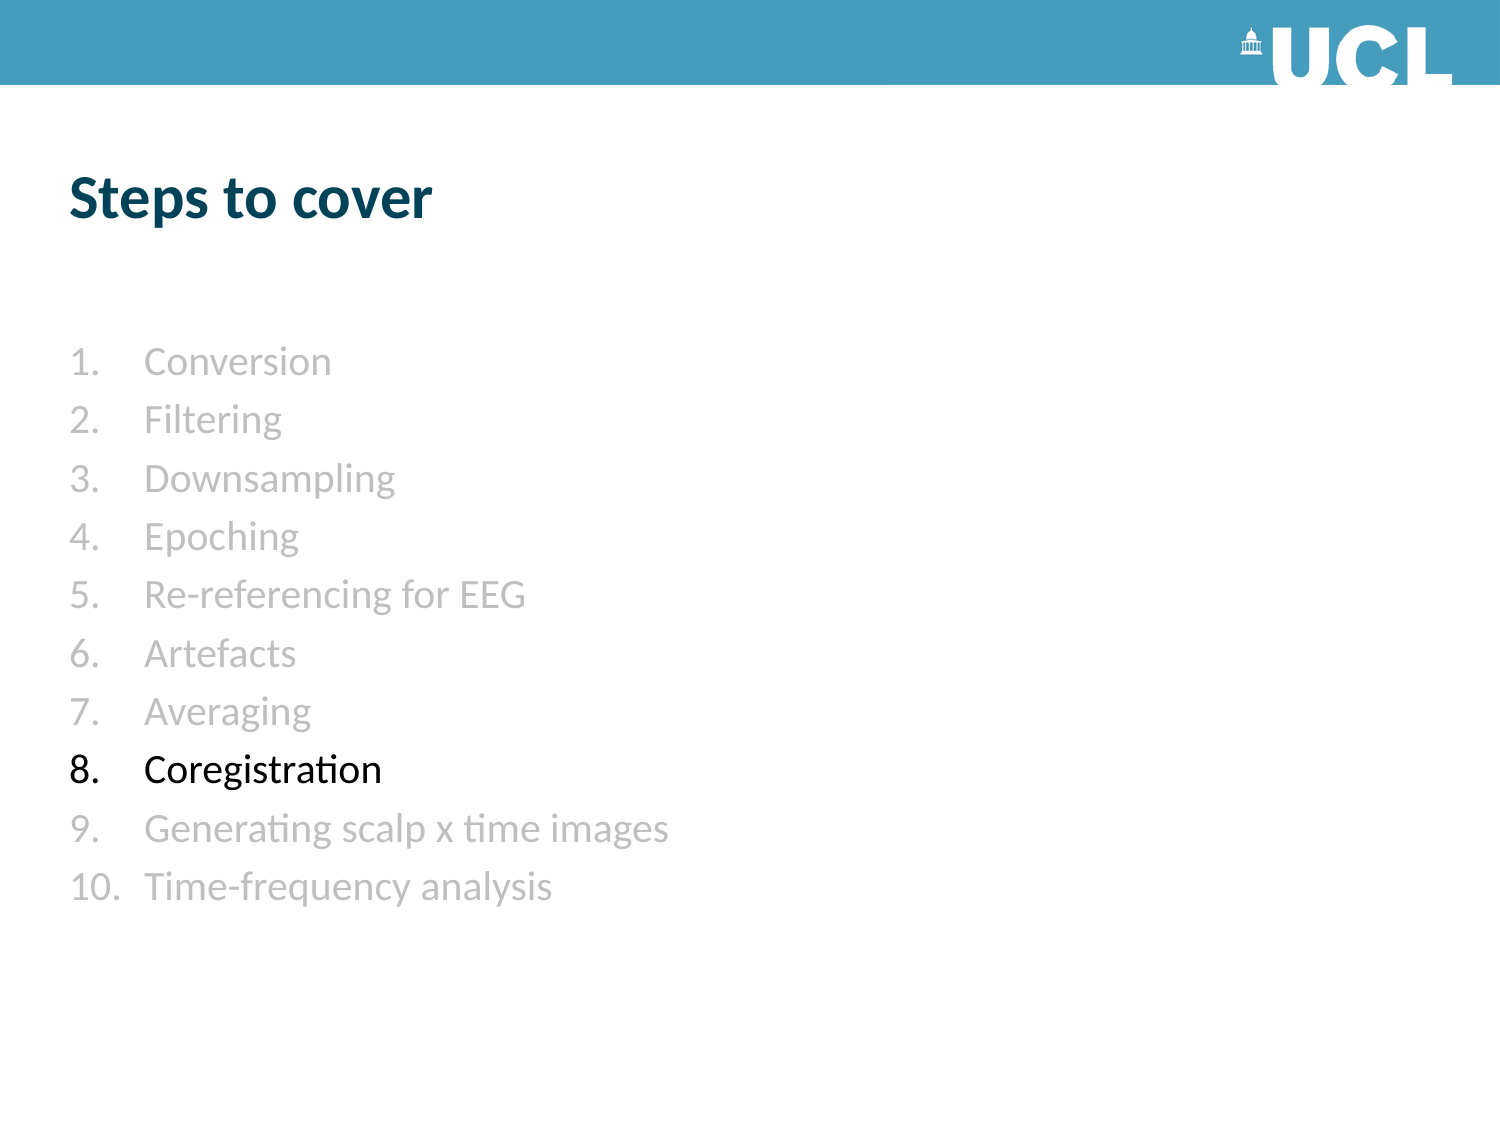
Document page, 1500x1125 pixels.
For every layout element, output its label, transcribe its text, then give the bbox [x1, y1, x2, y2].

picture [0, 0, 1500, 85]
title Steps to cover [54, 148, 1447, 326]
list Conversion Filtering Downsampling Epoching Re-referencing for EEG Artefacts Averaging Coregistration Generating scalp x time images Time-frequency analysis [54, 326, 1447, 1012]
